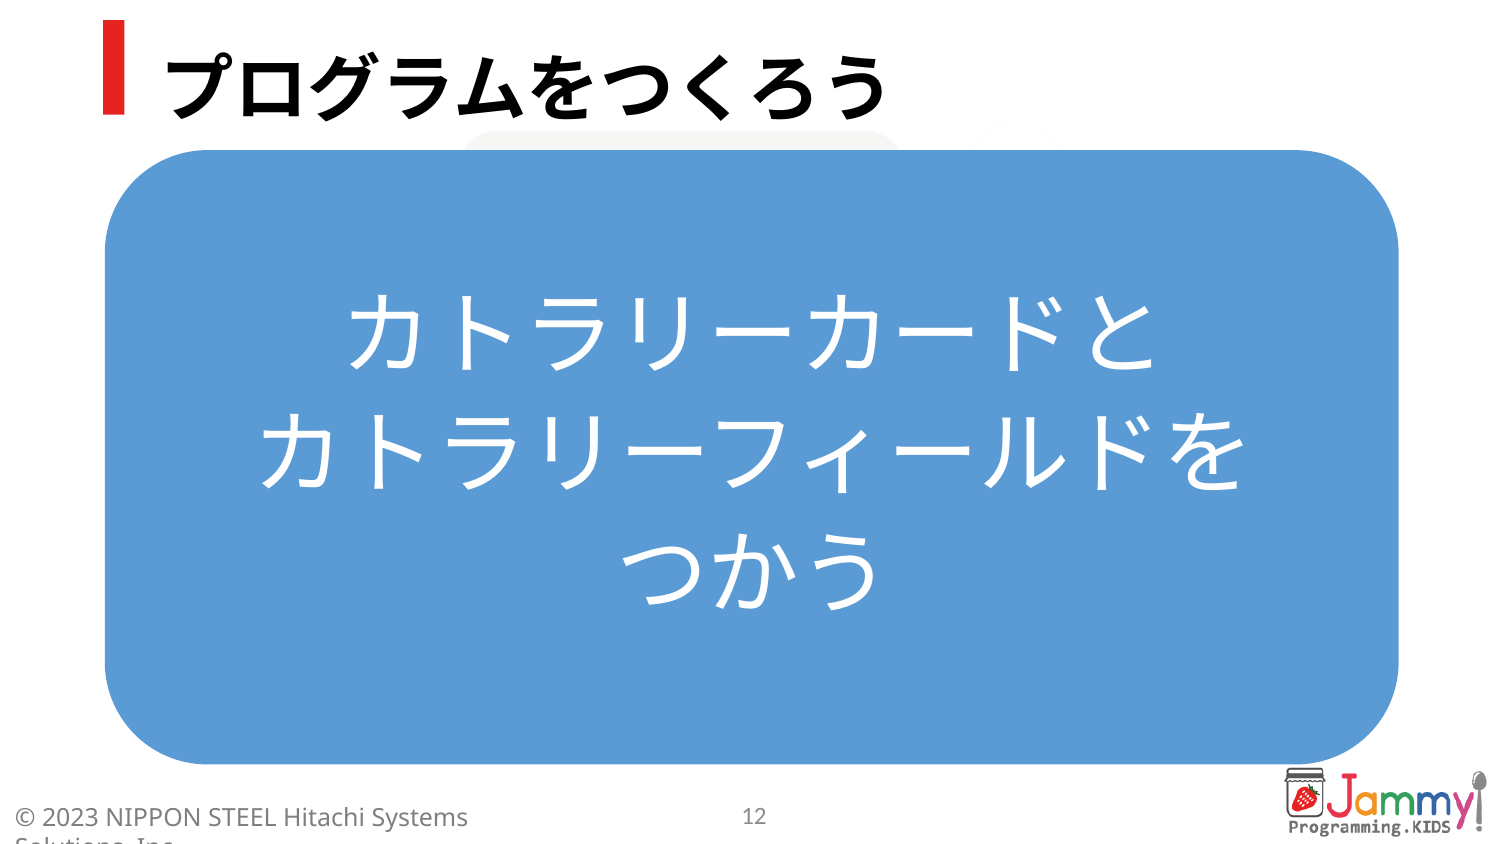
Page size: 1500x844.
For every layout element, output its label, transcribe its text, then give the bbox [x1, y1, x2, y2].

title プログラムをつくろう [142, 23, 1397, 131]
picture [1281, 763, 1490, 837]
list カトラリーカードと カトラリーフィールドを つかう [142, 150, 1365, 765]
slide_number 12 [585, 794, 923, 835]
